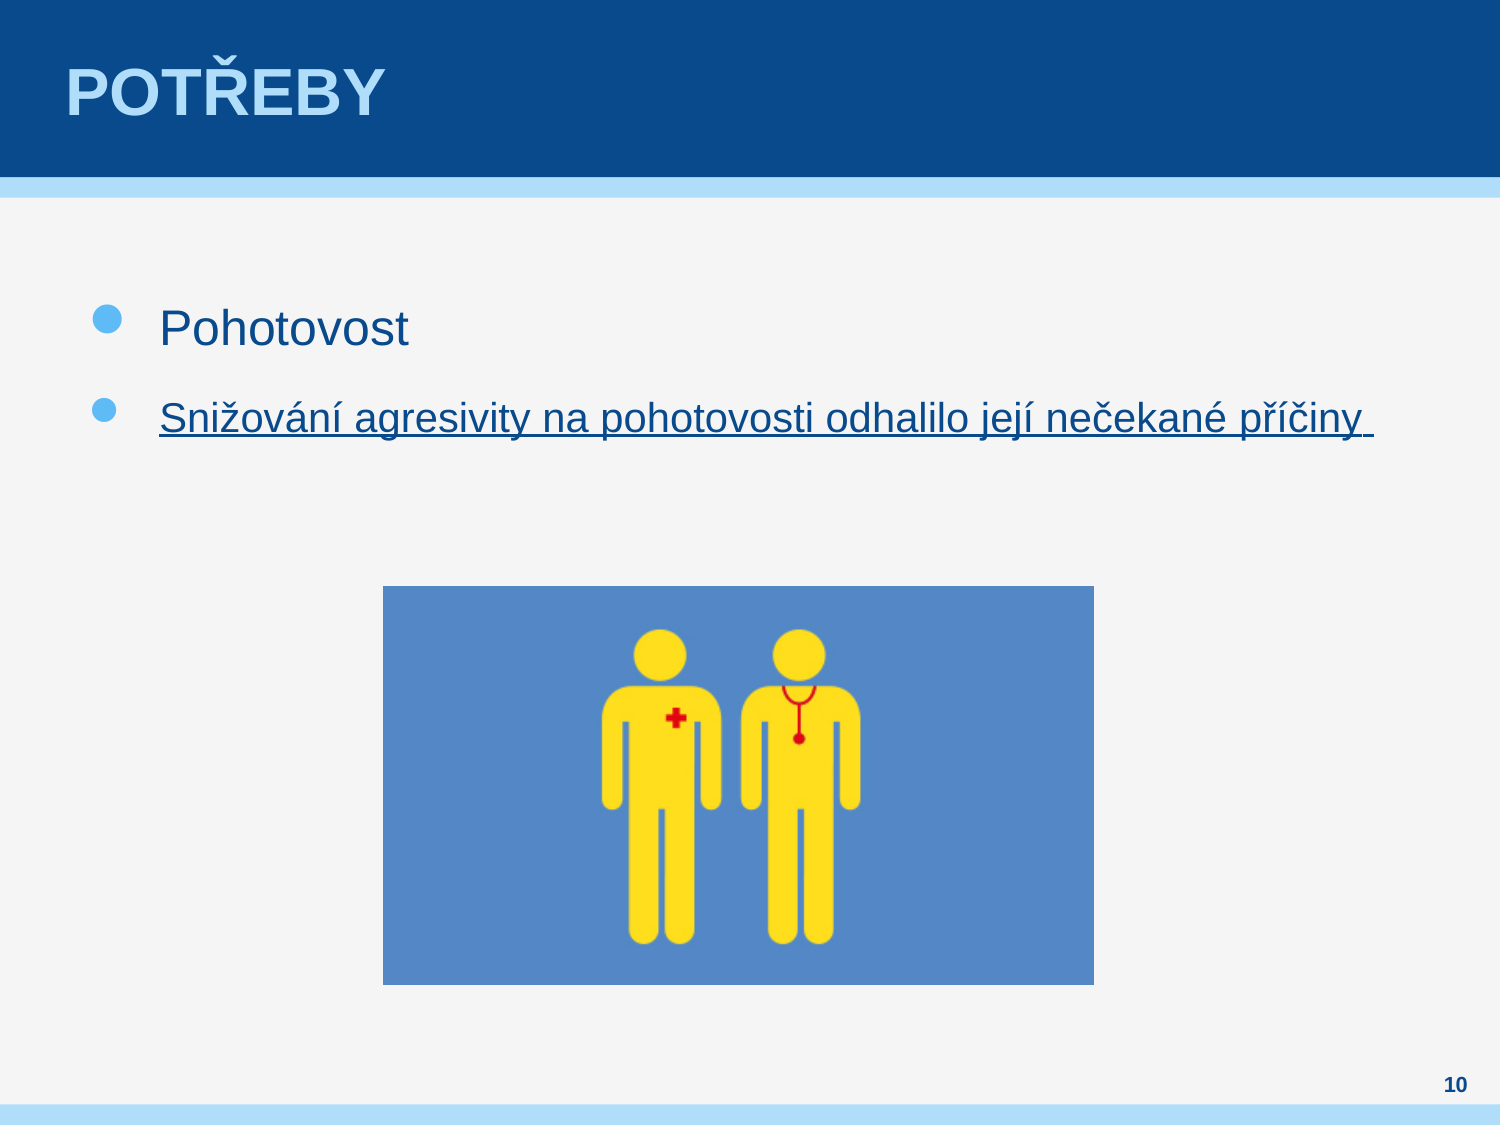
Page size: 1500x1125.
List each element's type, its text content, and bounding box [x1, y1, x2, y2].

picture [383, 585, 1094, 985]
slide_number 10 [1417, 1068, 1495, 1099]
title Potřeby [59, 0, 1441, 178]
list Pohotovost Snižování agresivity na pohotovosti odhalilo její nečekané příčiny [88, 295, 1412, 1004]
